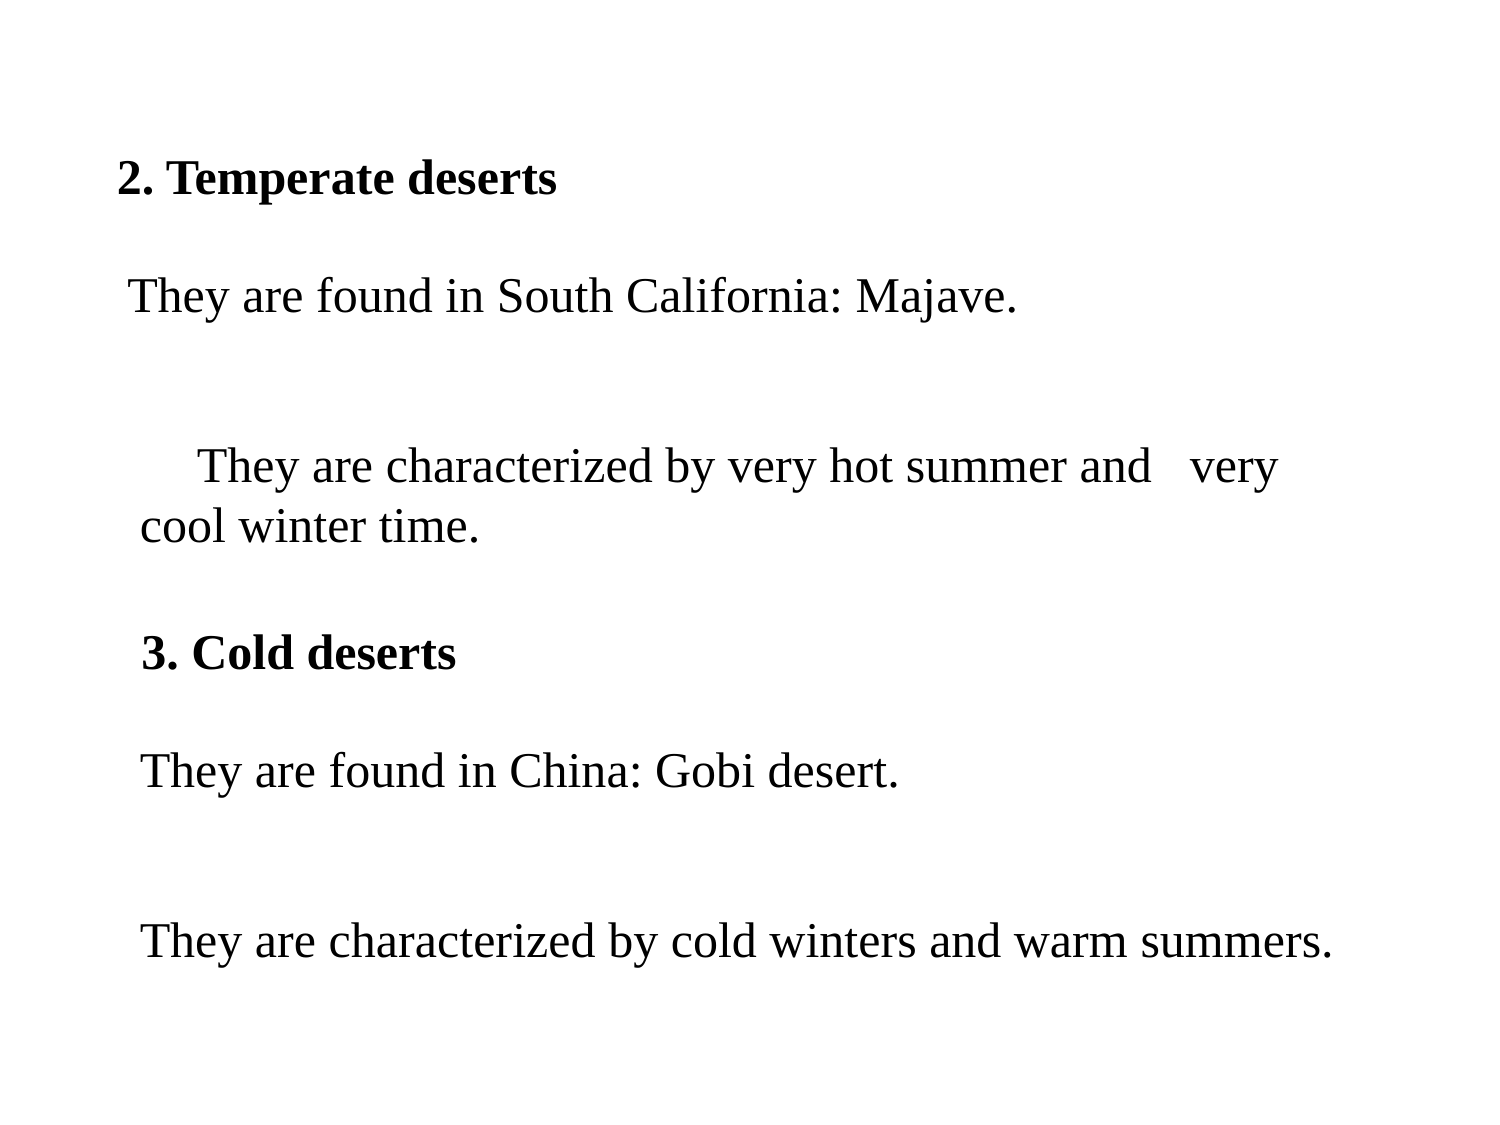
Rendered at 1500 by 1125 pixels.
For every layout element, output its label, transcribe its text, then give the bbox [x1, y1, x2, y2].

text_box They are characterized by cold winters and warm summers. [112, 899, 1363, 975]
text_box They are characterized by very hot summer and very cool winter time. [124, 424, 1313, 560]
text_box They are found in China: Gobi desert. [125, 699, 988, 805]
text_box 3. Cold deserts [126, 612, 472, 688]
text_box 2. Temperate deserts [102, 137, 573, 213]
text_box They are found in South California: Majave. [112, 224, 1075, 330]
